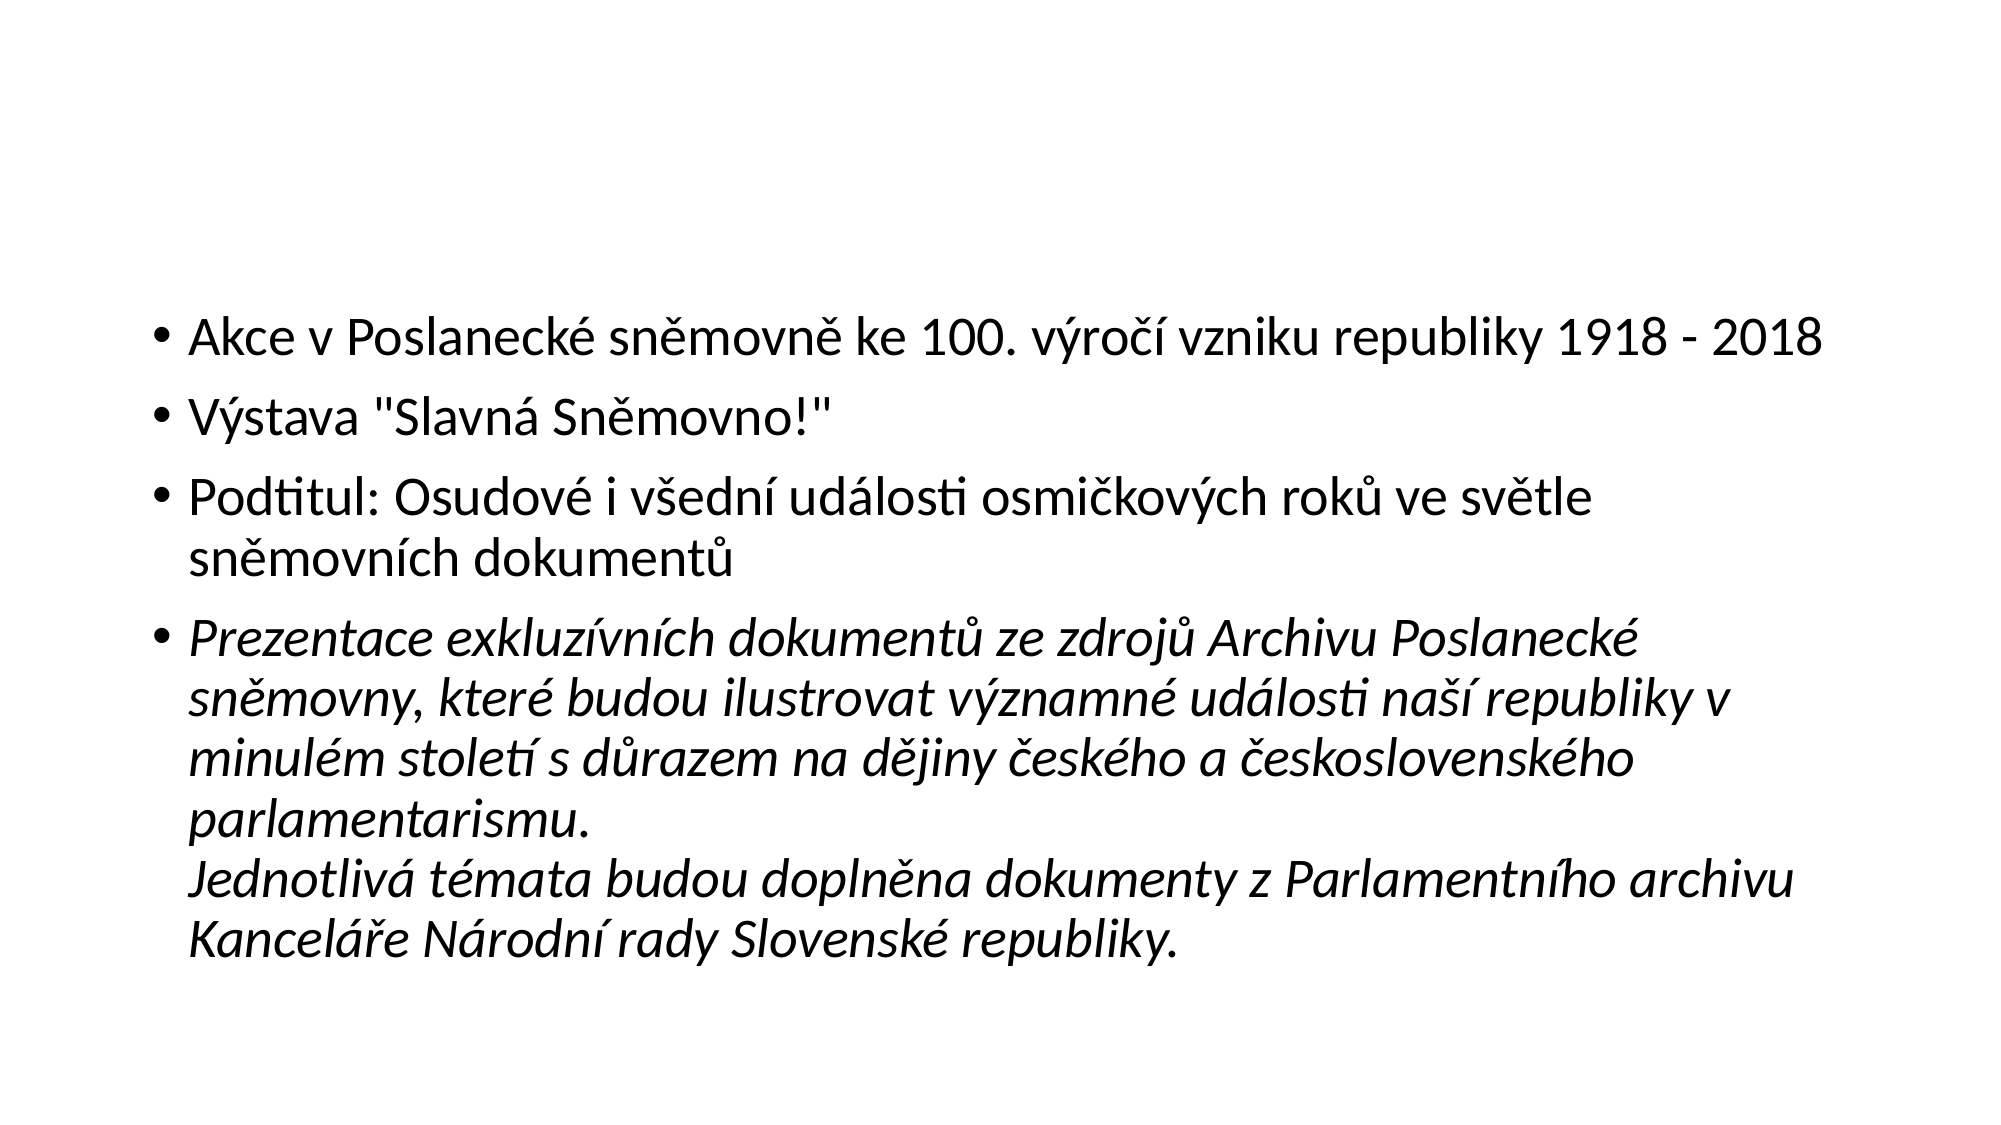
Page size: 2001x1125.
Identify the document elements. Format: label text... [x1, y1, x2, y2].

list Akce v Poslanecké sněmovně ke 100. výročí vzniku republiky 1918 - 2018 Výstava "Slavná Sněmovno!" Podtitul: Osudové i všední události osmičkových roků ve světle sněmovních dokumentů Prezentace exkluzívních dokumentů ze zdrojů Archivu Poslanecké sněmovny, které budou ilustrovat významné události naší republiky v minulém století s důrazem na dějiny českého a československého parlamentarismu. Jednotlivá témata budou doplněna dokumenty z Parlamentního archivu Kanceláře Národní rady Slovenské republiky. [137, 299, 1863, 1014]
